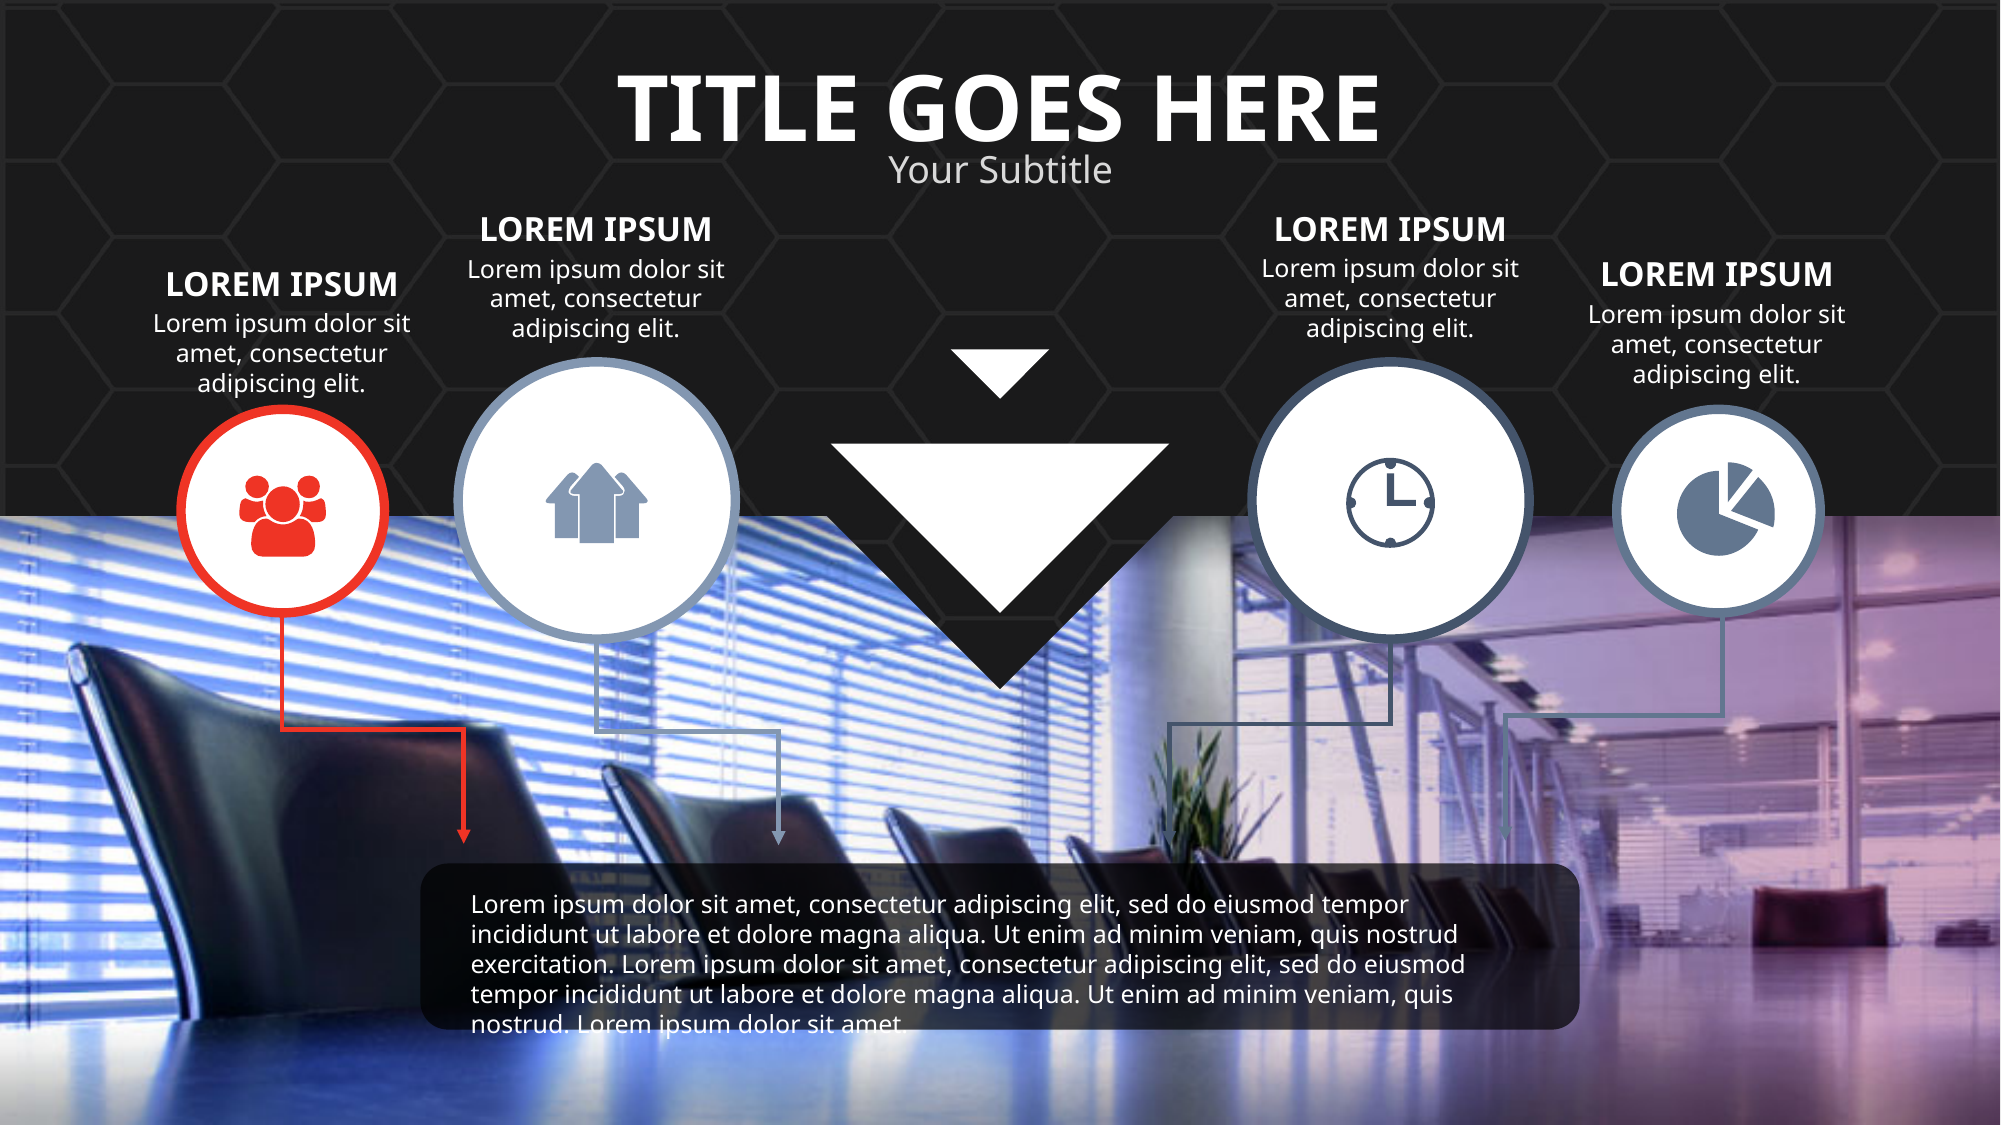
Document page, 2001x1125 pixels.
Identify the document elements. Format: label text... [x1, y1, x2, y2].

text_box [258, 638, 487, 821]
picture [0, 0, 2001, 1125]
text_box [245, 475, 300, 523]
text_box LOREM IPSUM Lorem ipsum dolor sit amet, consectetur adipiscing elit. [1567, 248, 1867, 394]
text_box [239, 498, 326, 557]
text_box [457, 360, 737, 640]
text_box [1158, 613, 1401, 835]
text_box [1615, 408, 1822, 612]
text_box [948, 348, 1052, 401]
text_box [297, 475, 320, 499]
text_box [420, 863, 1580, 1030]
text_box [1250, 360, 1531, 640]
text_box [0, 515, 2000, 1125]
text_box LOREM IPSUM Lorem ipsum dolor sit amet, consectetur adipiscing elit. [1240, 203, 1541, 348]
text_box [548, 42, 1452, 199]
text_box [1677, 462, 1775, 556]
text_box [544, 462, 650, 544]
text_box [179, 408, 386, 614]
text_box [573, 640, 802, 823]
text_box [828, 442, 1172, 615]
text_box LOREM IPSUM Lorem ipsum dolor sit amet, consectetur adipiscing elit. [131, 258, 432, 403]
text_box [1346, 457, 1435, 548]
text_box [1488, 606, 1739, 824]
text_box LOREM IPSUM Lorem ipsum dolor sit amet, consectetur adipiscing elit. [446, 203, 747, 348]
